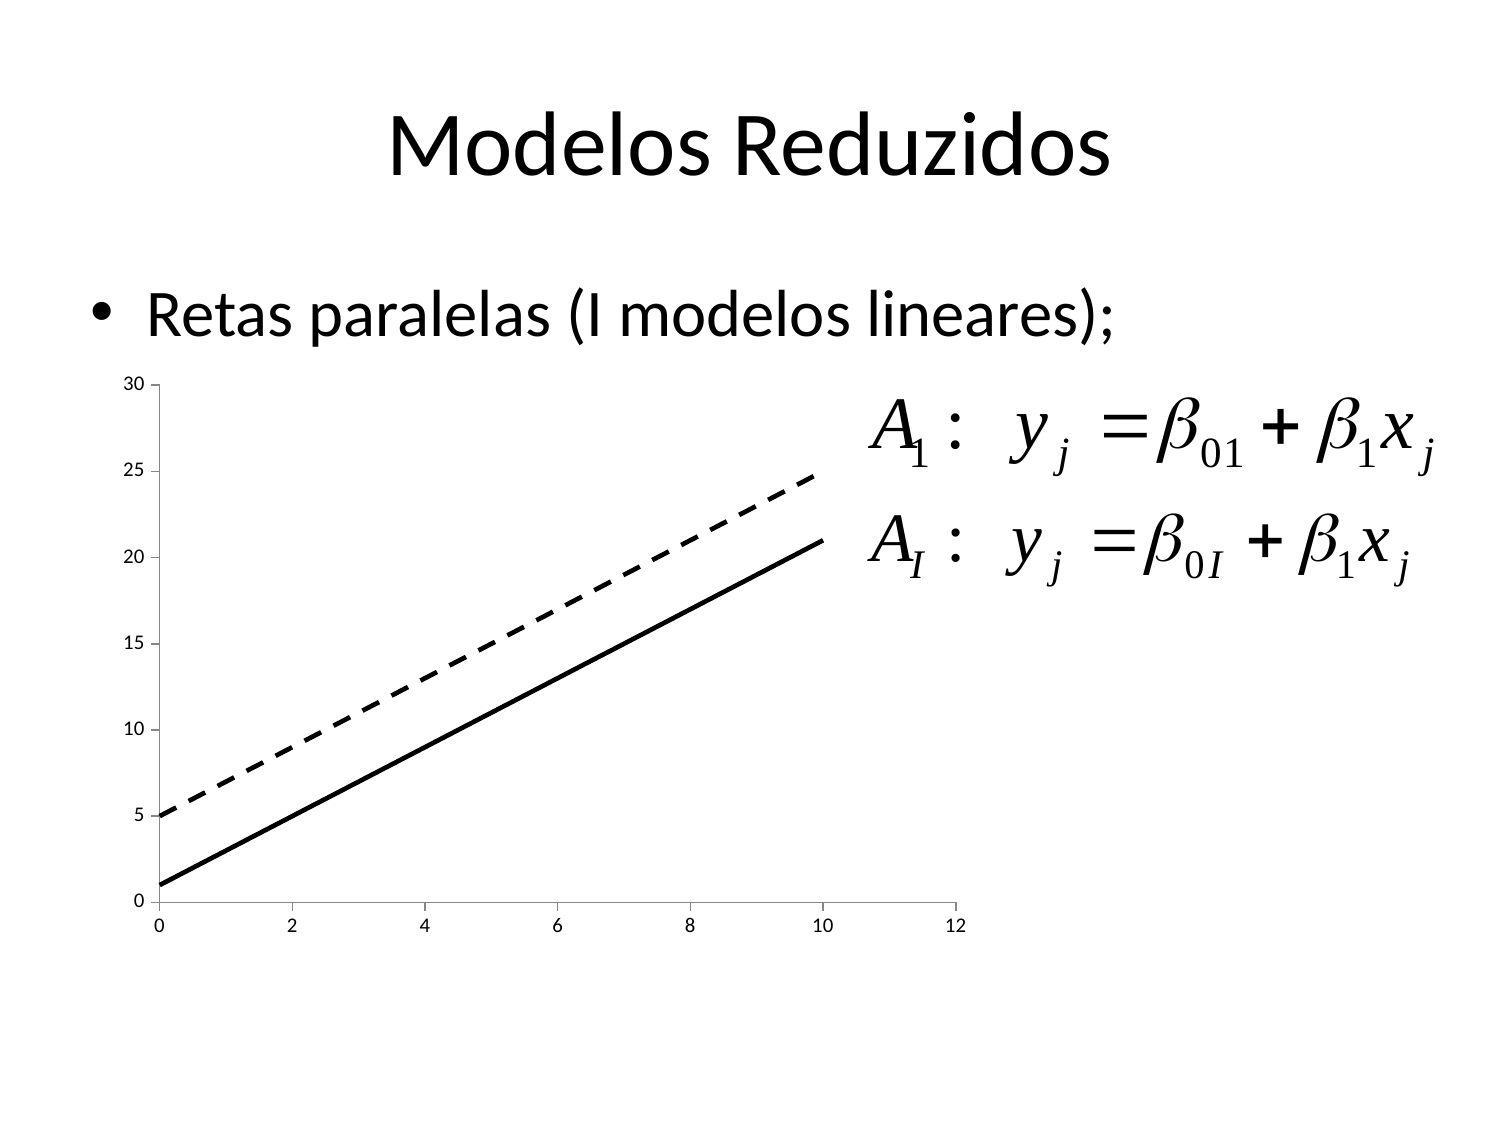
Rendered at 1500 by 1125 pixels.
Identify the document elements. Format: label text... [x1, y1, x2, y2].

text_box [989, 374, 1449, 493]
title Modelos Reduzidos [75, 45, 1425, 233]
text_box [989, 491, 1423, 603]
chart [105, 362, 985, 950]
list Retas paralelas (I modelos lineares); [75, 262, 1425, 1079]
